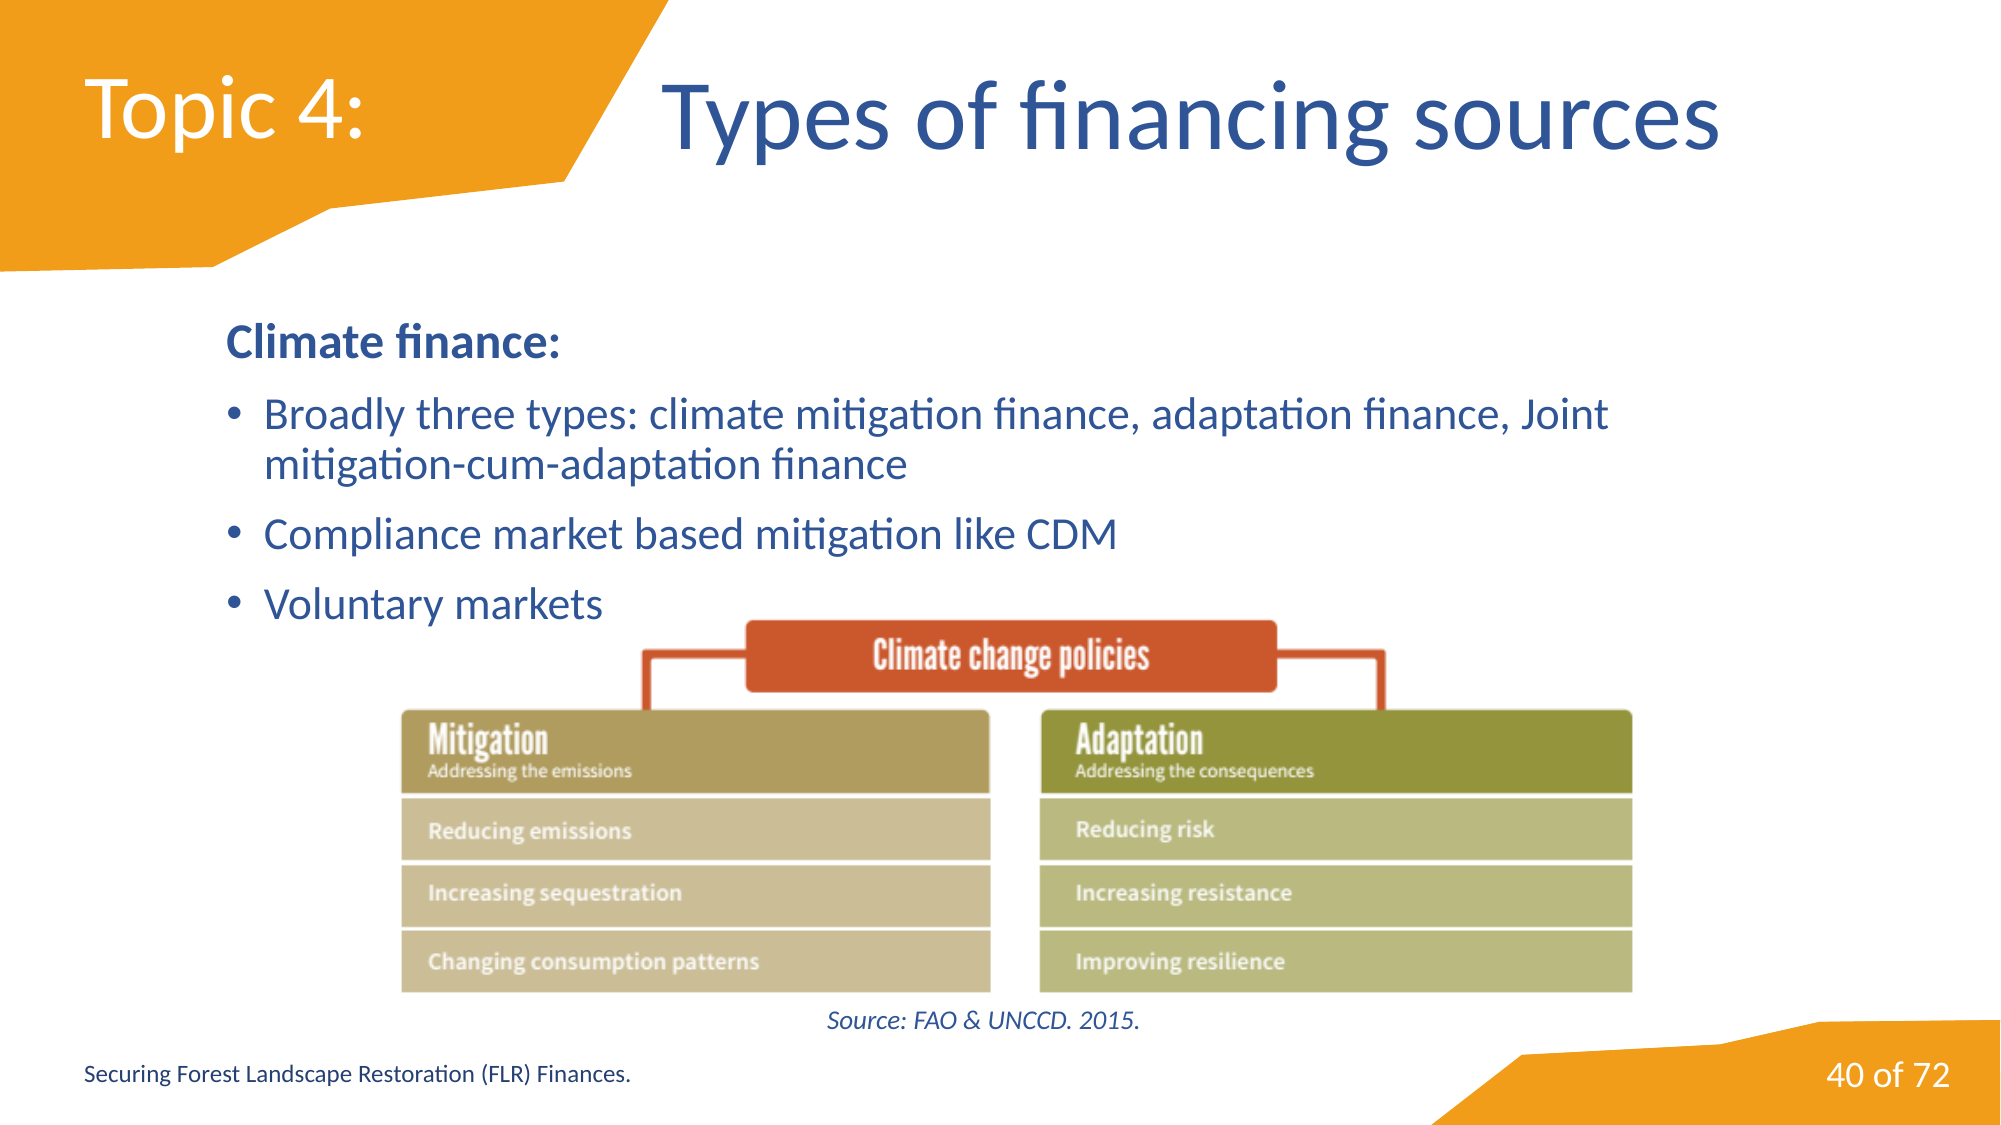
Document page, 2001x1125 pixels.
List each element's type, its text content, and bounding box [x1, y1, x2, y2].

list Climate finance: Broadly three types: climate mitigation finance, adaptation finance, Joint mitigation-cum-adaptation finance Compliance market based mitigation like CDM Voluntary markets [211, 307, 1822, 638]
slide_number 40 of 72 [1759, 1042, 1966, 1103]
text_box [388, 615, 1645, 1043]
footer Securing Forest Landscape Restoration (FLR) Finances. [69, 1042, 890, 1103]
text_box Types of financing sources [646, 42, 1883, 178]
title Topic 4: [69, 0, 765, 218]
